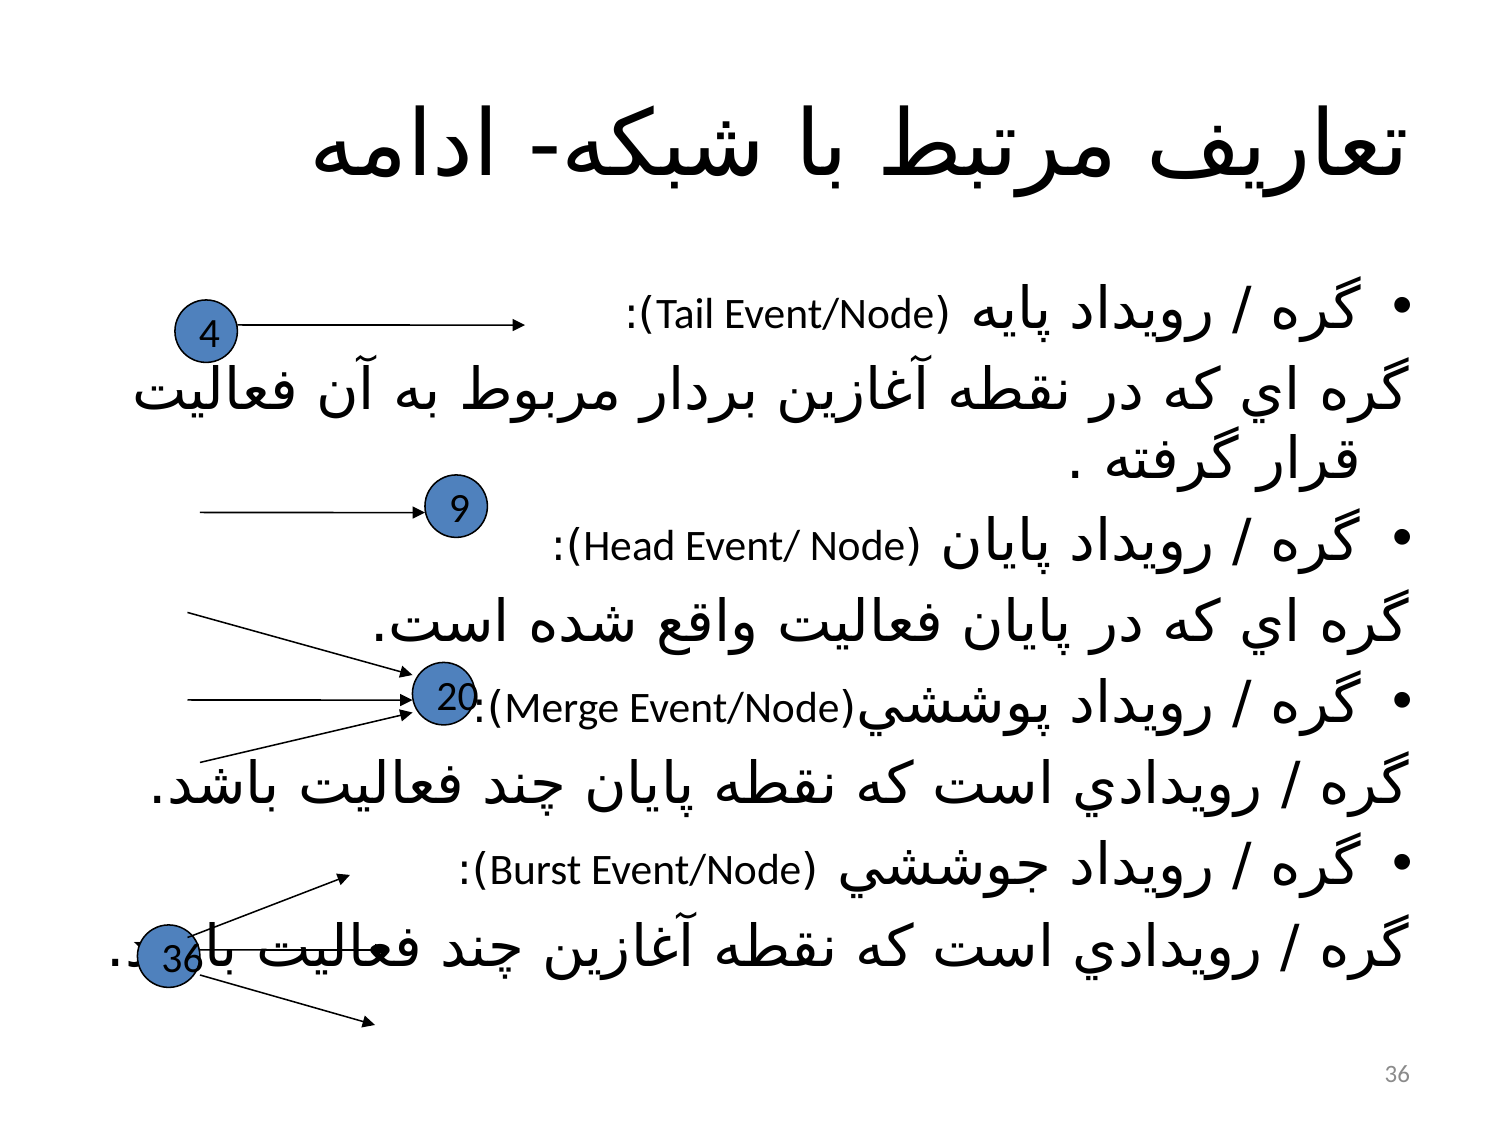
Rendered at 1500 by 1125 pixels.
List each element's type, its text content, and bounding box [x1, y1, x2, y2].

text_box [199, 709, 413, 763]
slide_number 36 [1074, 1042, 1425, 1103]
text_box [187, 873, 350, 938]
text_box [187, 612, 413, 678]
text_box [187, 693, 413, 707]
text_box 20 [412, 662, 475, 725]
text_box 4 [174, 299, 238, 363]
text_box 36 [137, 924, 200, 988]
text_box 9 [424, 474, 488, 538]
text_box [199, 974, 376, 1028]
text_box [199, 506, 425, 519]
text_box [199, 943, 388, 957]
list گره / رويداد پايه (Tail Event/Node): گره اي که در نقطه آغازين بردار مربوط به آن فعاليت قرار گرفته . گره / رويداد پايان (Head Event/ Node): گره اي که در پايان فعاليت واقع شده است. گره / رويداد پوششي(Merge Event/Node): گره / رويدادي است که نقطه پايان چند فعاليت باشد. گره / رويداد جوششي (Burst Event/Node): گره / رويدادي است که نقطه آغازين چند فعاليت باشد. [75, 262, 1425, 1005]
title تعاريف مرتبط با شبکه- ادامه [75, 45, 1425, 233]
text_box [237, 318, 526, 332]
